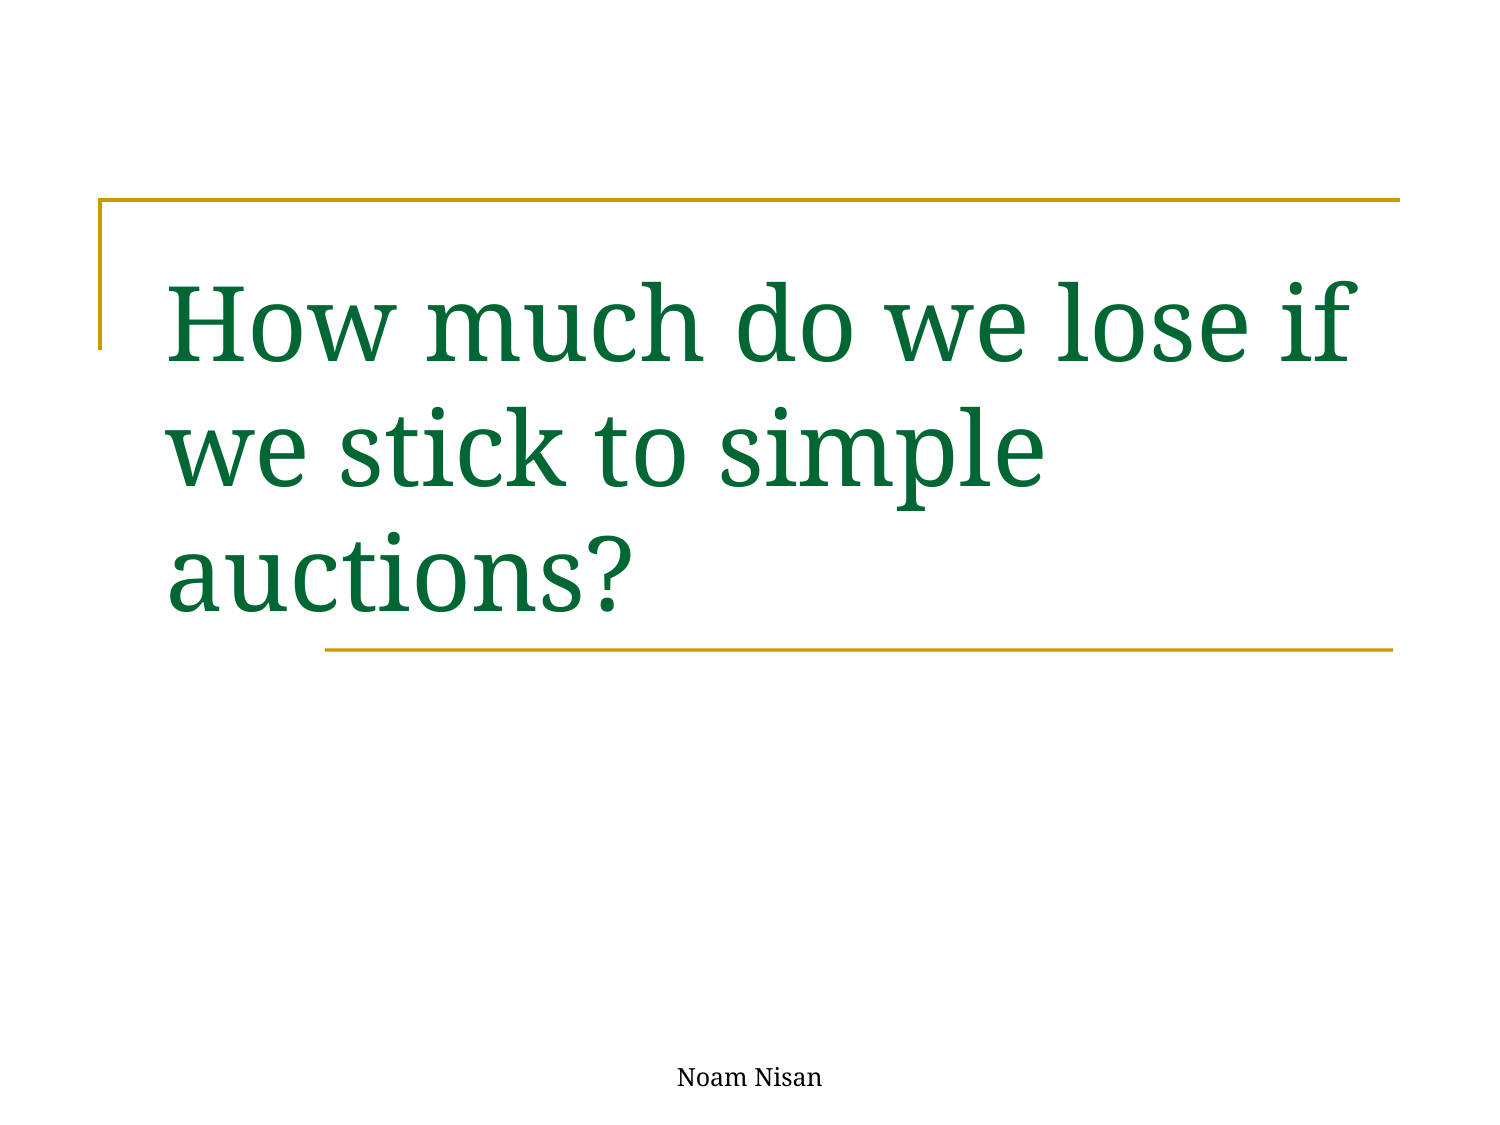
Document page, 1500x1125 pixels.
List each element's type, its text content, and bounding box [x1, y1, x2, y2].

footer Noam Nisan [512, 1023, 988, 1100]
title How much do we lose if we stick to simple auctions? [150, 249, 1401, 538]
